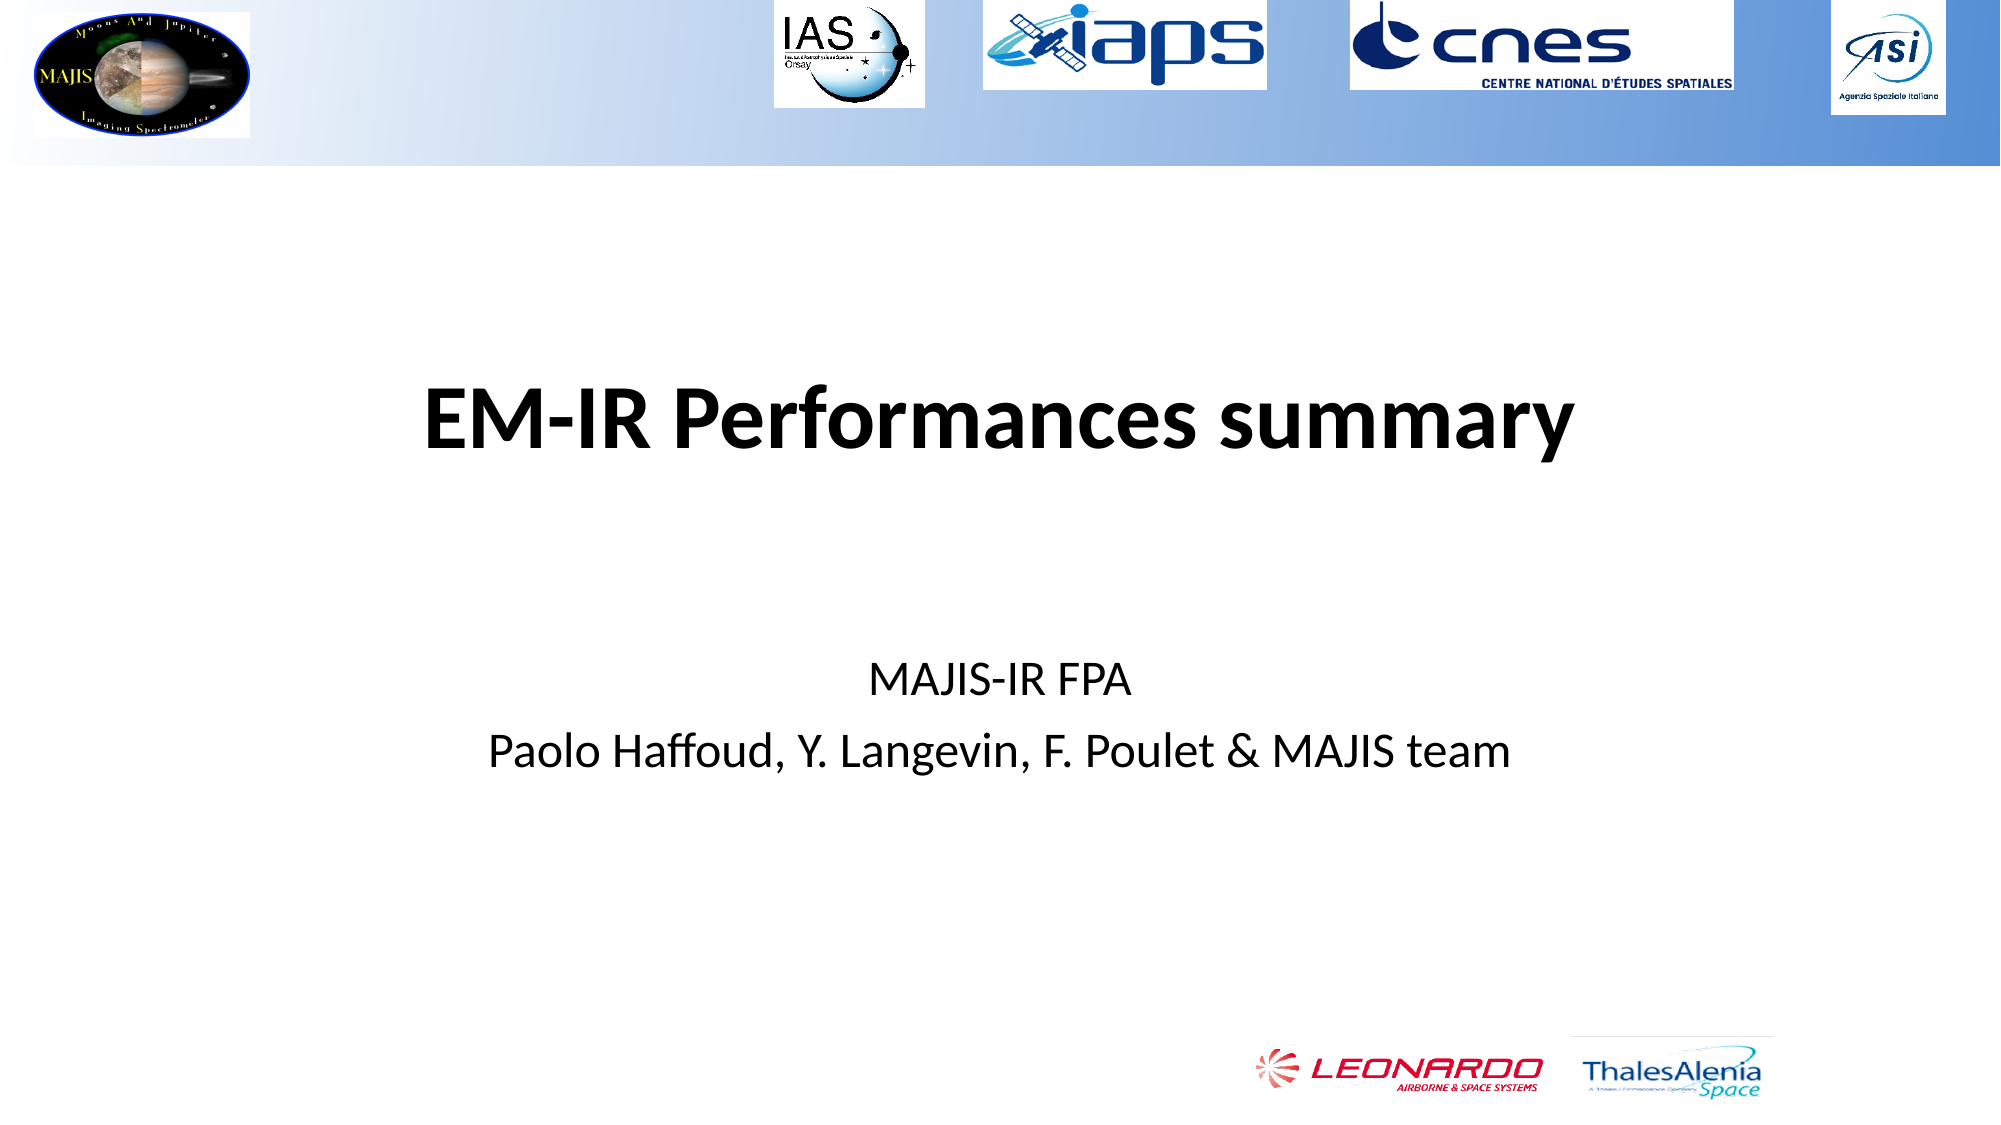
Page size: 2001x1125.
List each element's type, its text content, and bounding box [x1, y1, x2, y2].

picture [1350, 0, 1734, 90]
subtitle MAJIS-IR FPA Paolo Haffoud, Y. Langevin, F. Poulet & MAJIS team [300, 637, 1700, 925]
picture [1831, 0, 1946, 115]
picture [983, 0, 1267, 90]
picture [774, 0, 925, 108]
picture [1568, 1035, 1774, 1102]
picture [1256, 1049, 1543, 1091]
title EM-IR Performances summary [150, 349, 1850, 591]
